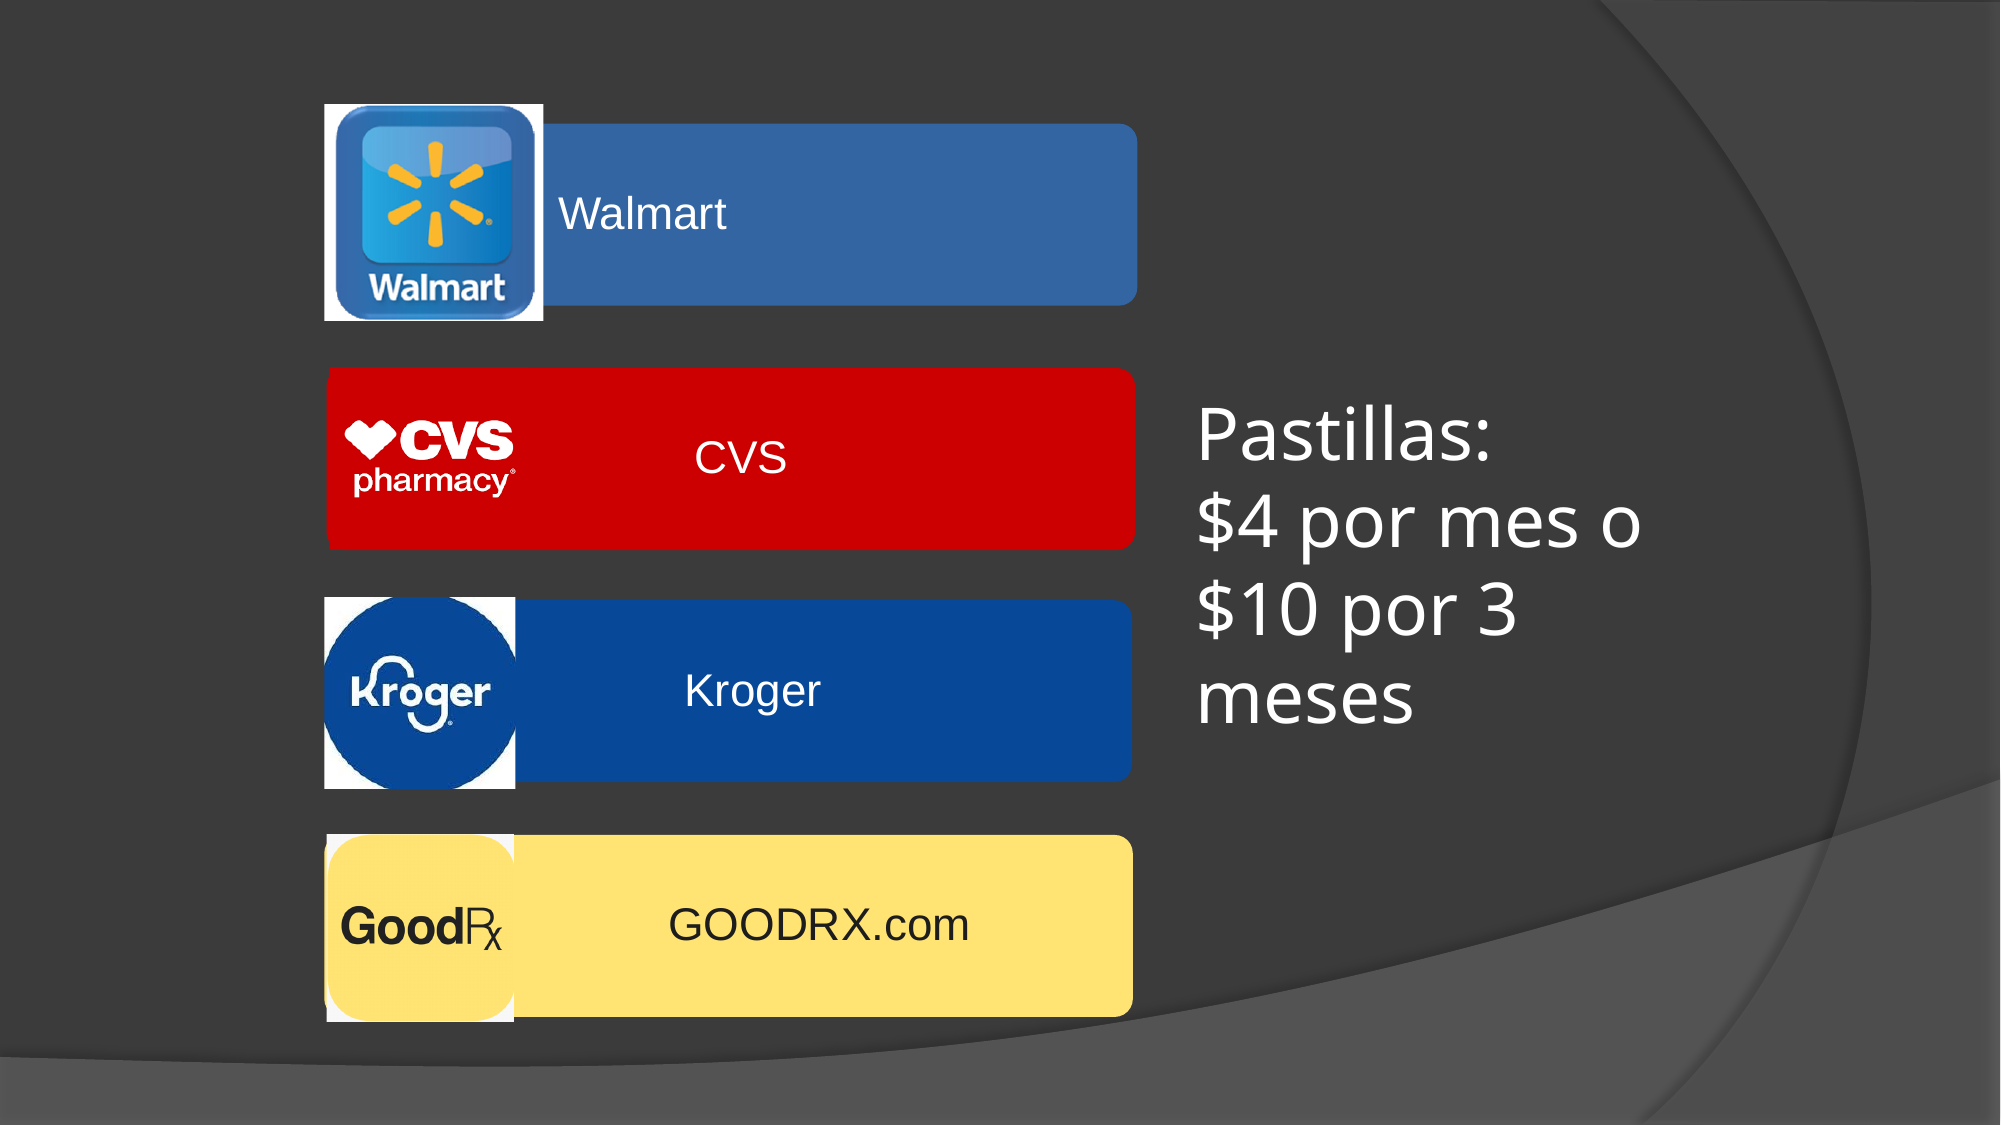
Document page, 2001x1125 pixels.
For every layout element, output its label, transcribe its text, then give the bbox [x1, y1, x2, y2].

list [326, 104, 1136, 1022]
title Pastillas: $4 por mes o $10 por 3 meses [1187, 137, 1751, 988]
